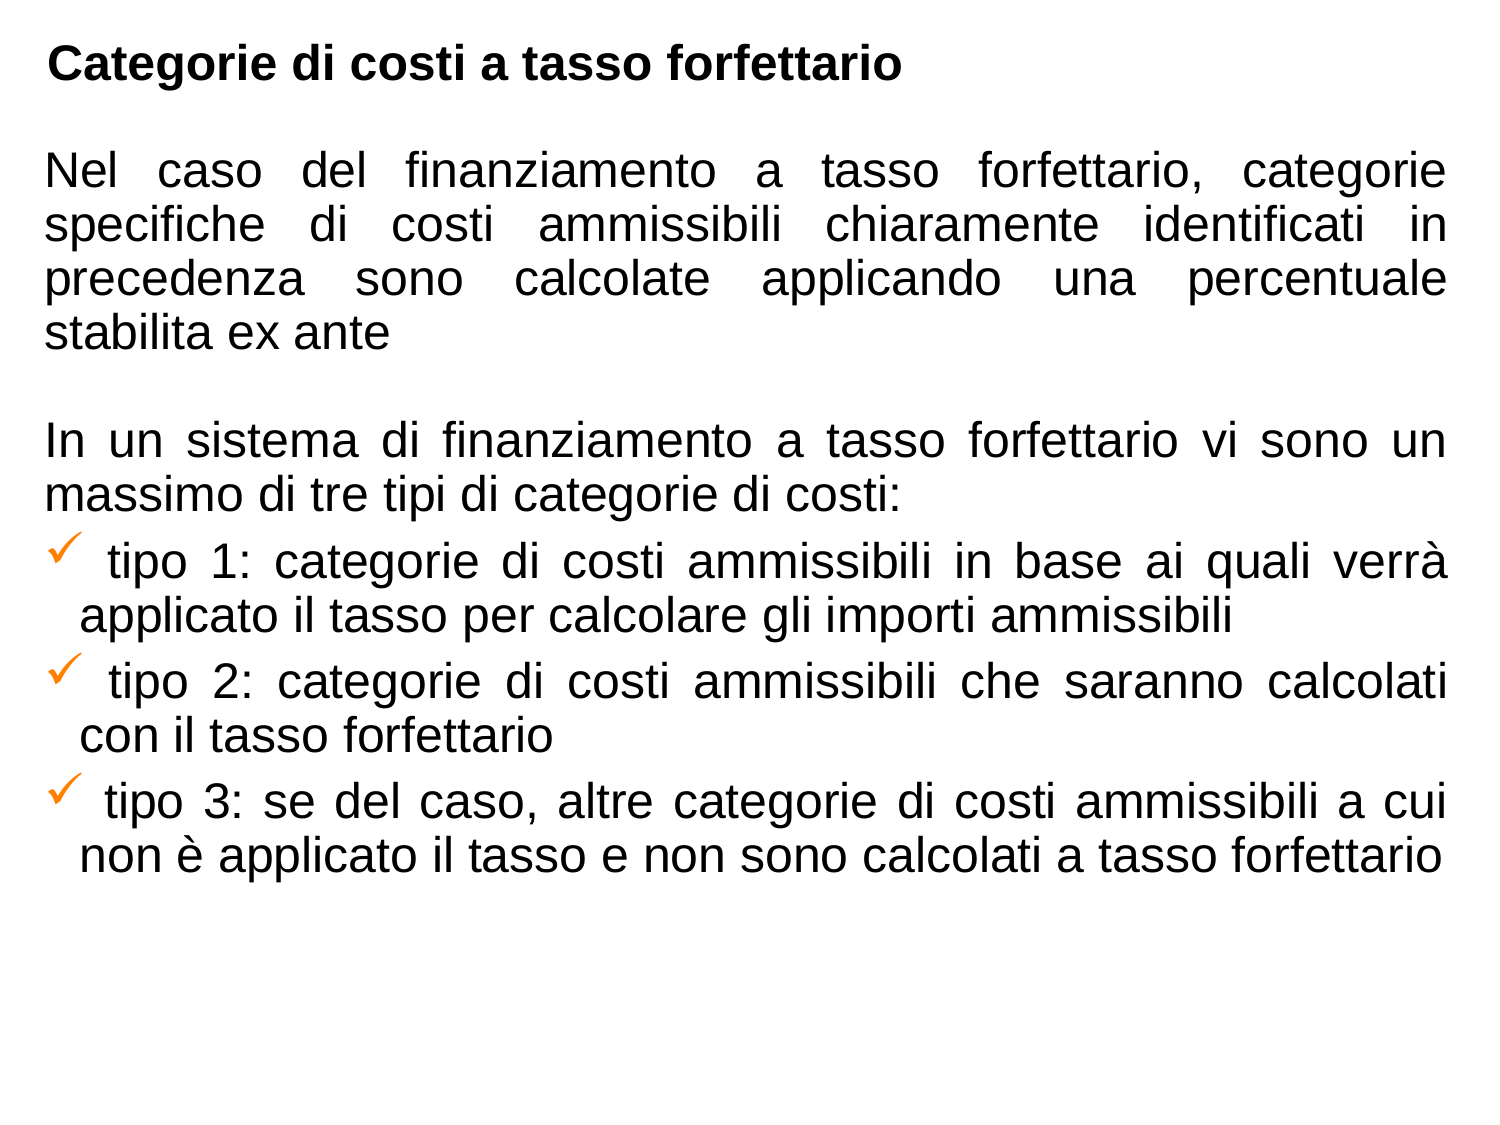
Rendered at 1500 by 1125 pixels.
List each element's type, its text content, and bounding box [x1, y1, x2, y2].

text_box Nel caso del finanziamento a tasso forfettario, categorie specifiche di costi ammissibili chiaramente identificati in precedenza sono calcolate applicando una percentuale stabilita ex ante In un sistema di finanziamento a tasso forfettario vi sono un massimo di tre tipi di categorie di costi: tipo 1: categorie di costi ammissibili in base ai quali verrà applicato il tasso per calcolare gli importi ammissibili tipo 2: categorie di costi ammissibili che saranno calcolati con il tasso forfettario tipo 3: se del caso, altre categorie di costi ammissibili a cui non è applicato il tasso e non sono calcolati a tasso forfettario [29, 137, 1464, 892]
text_box Categorie di costi a tasso forfettario [32, 23, 1447, 98]
